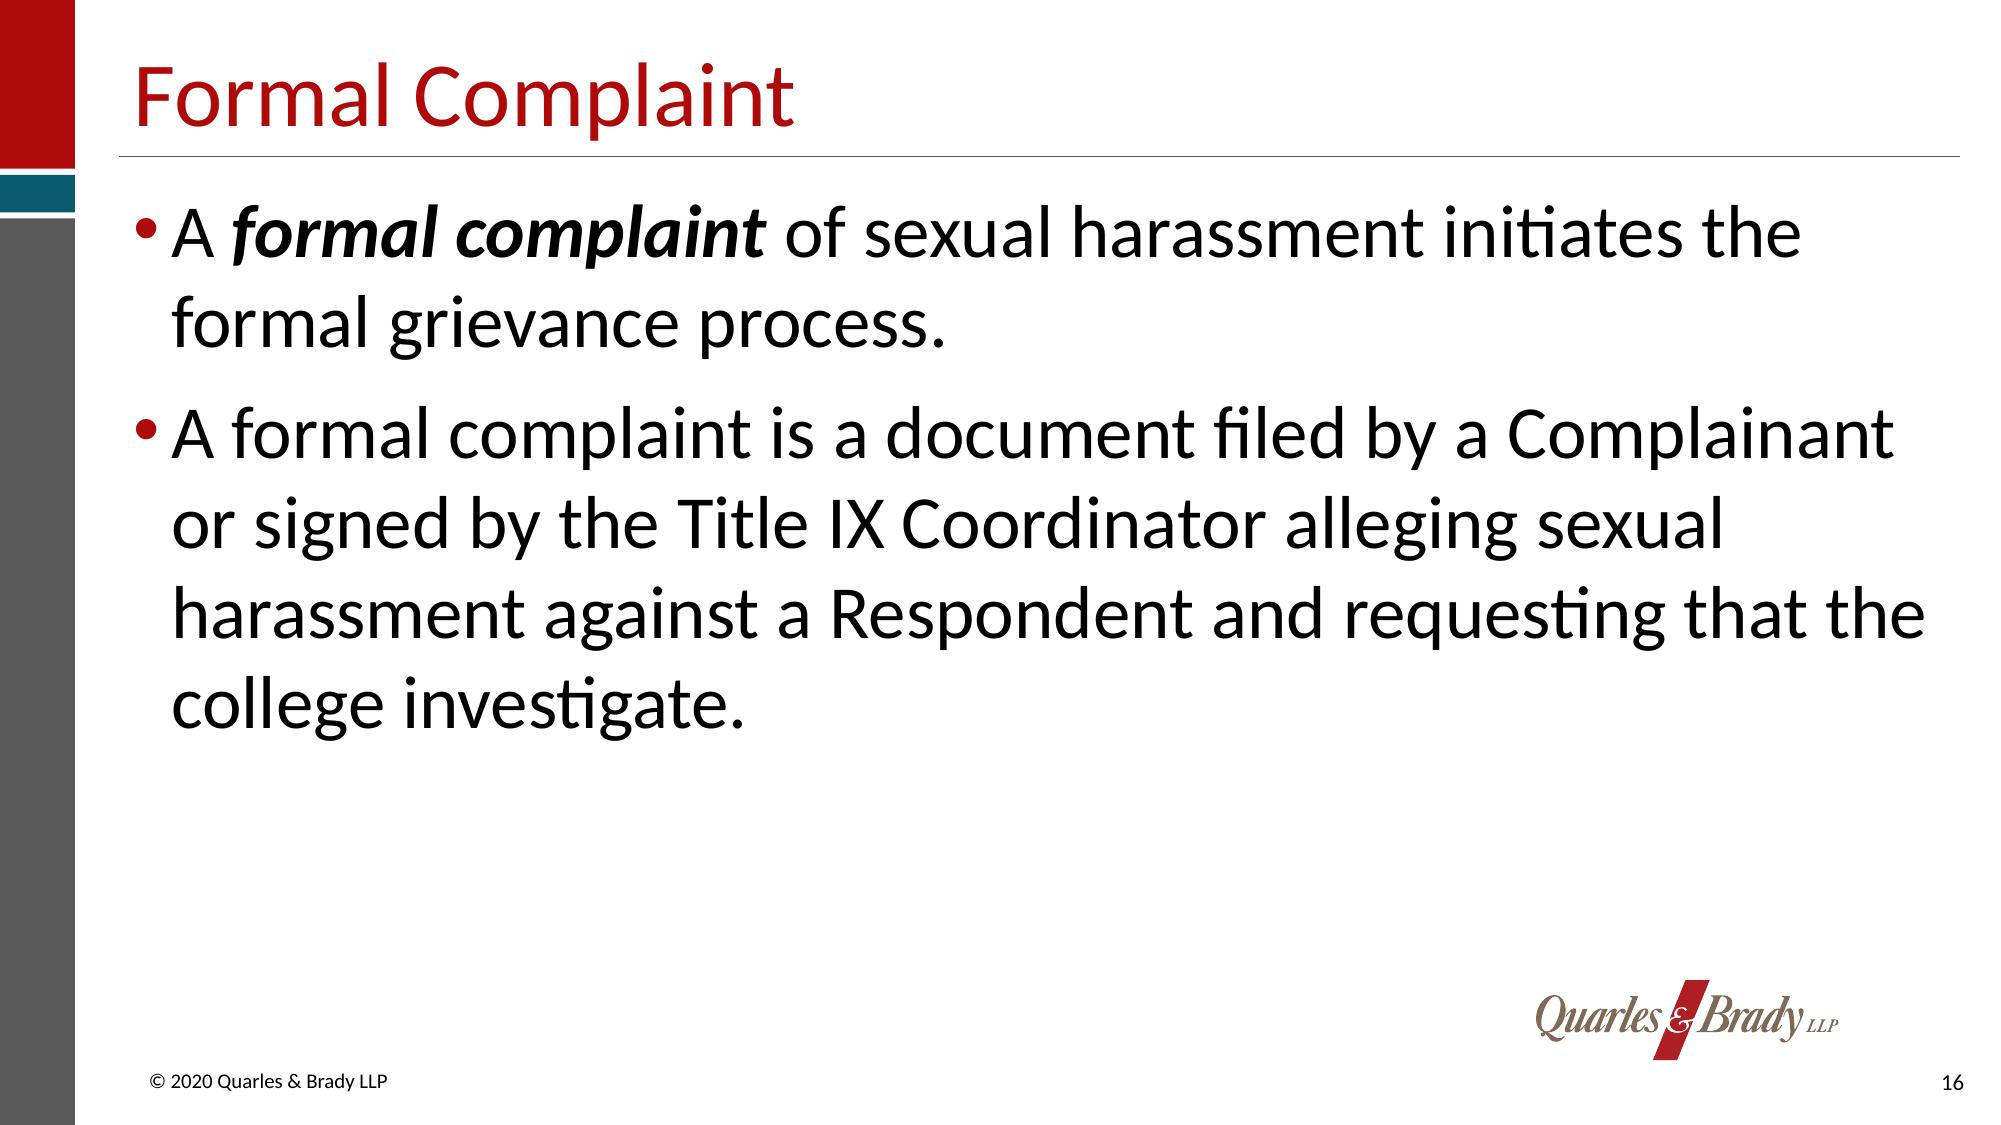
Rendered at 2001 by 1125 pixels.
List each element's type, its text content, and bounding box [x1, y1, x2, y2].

slide_number 16 [1431, 1060, 1980, 1120]
list A formal complaint of sexual harassment initiates the formal grievance process. A formal complaint is a document filed by a Complainant or signed by the Title IX Coordinator alleging sexual harassment against a Respondent and requesting that the college investigate. [118, 174, 1960, 979]
title Formal Complaint [118, 37, 1960, 157]
